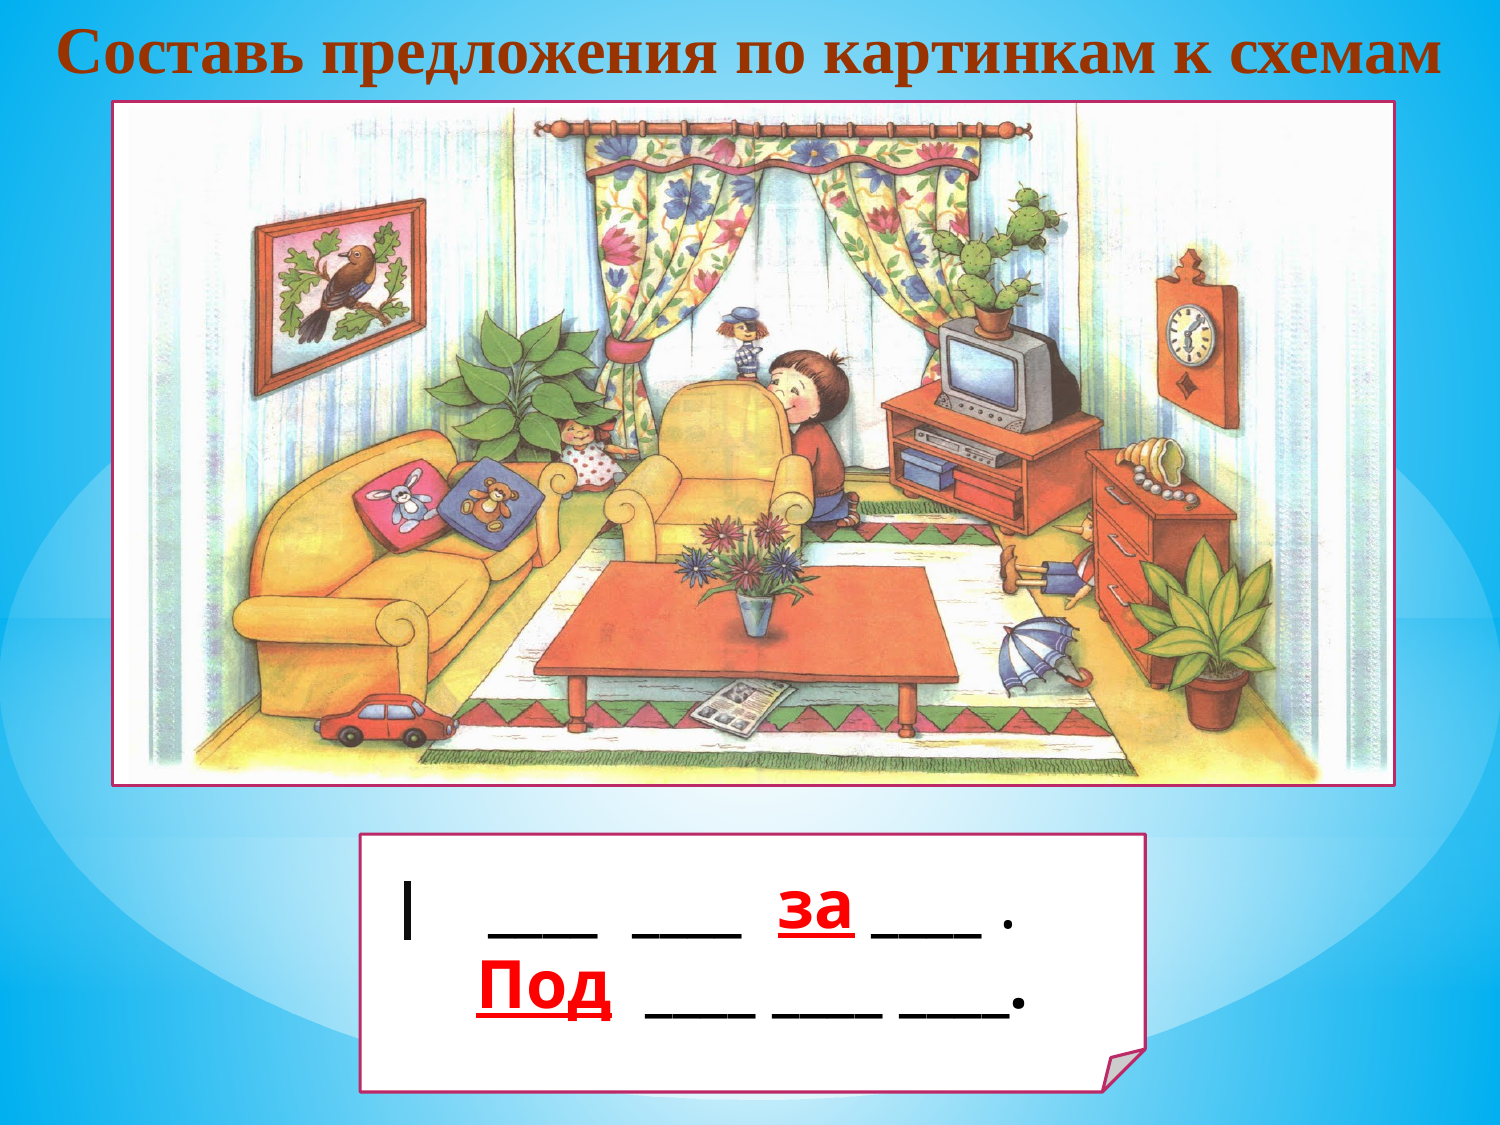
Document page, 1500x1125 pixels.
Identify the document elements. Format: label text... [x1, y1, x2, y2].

text_box ____ ____ за ____ . Под ____ ____ ____. [358, 832, 1147, 1094]
text_box Составь предложения по картинкам к схемам [0, 0, 1500, 95]
text_box [111, 100, 1396, 787]
